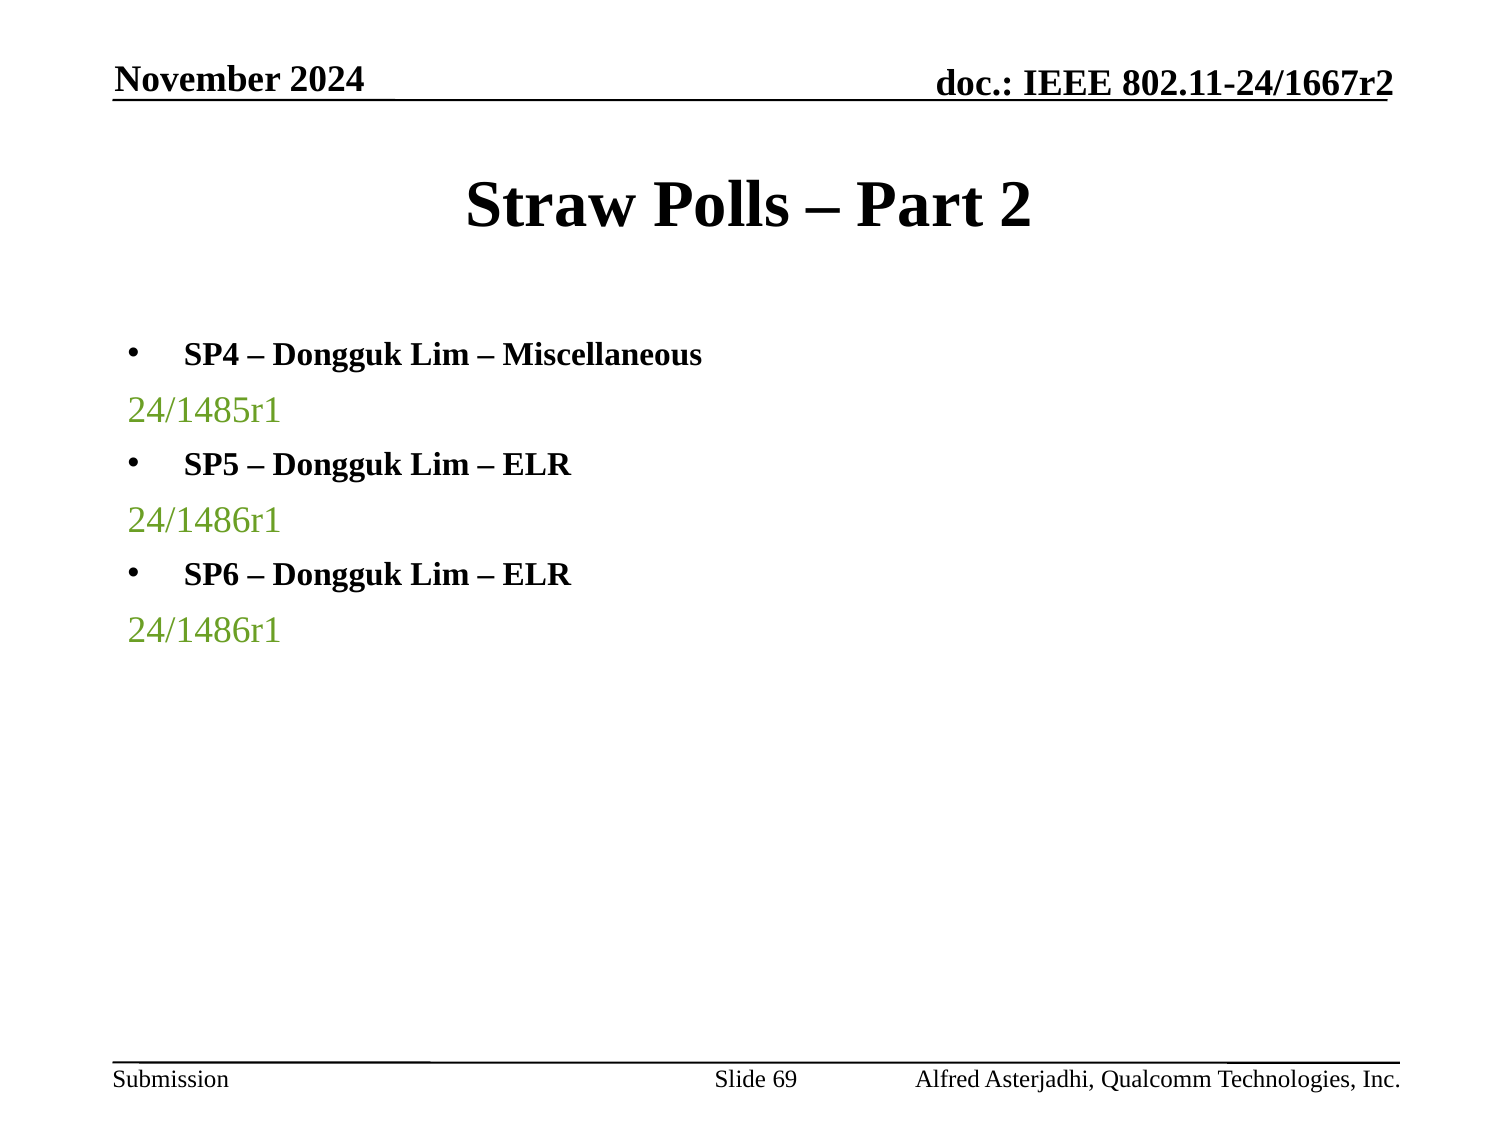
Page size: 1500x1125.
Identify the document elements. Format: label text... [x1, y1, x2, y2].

slide_number Slide 69 [712, 1061, 800, 1123]
title Straw Polls – Part 2 [112, 112, 1388, 288]
footer Alfred Asterjadhi, Qualcomm Technologies, Inc. [878, 1061, 1402, 1093]
list SP4 – Dongguk Lim – Miscellaneous 24/1485r1 SP5 – Dongguk Lim – ELR 24/1486r1 SP6 – Dongguk Lim – ELR 24/1486r1 [112, 324, 1388, 1000]
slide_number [114, 54, 423, 100]
